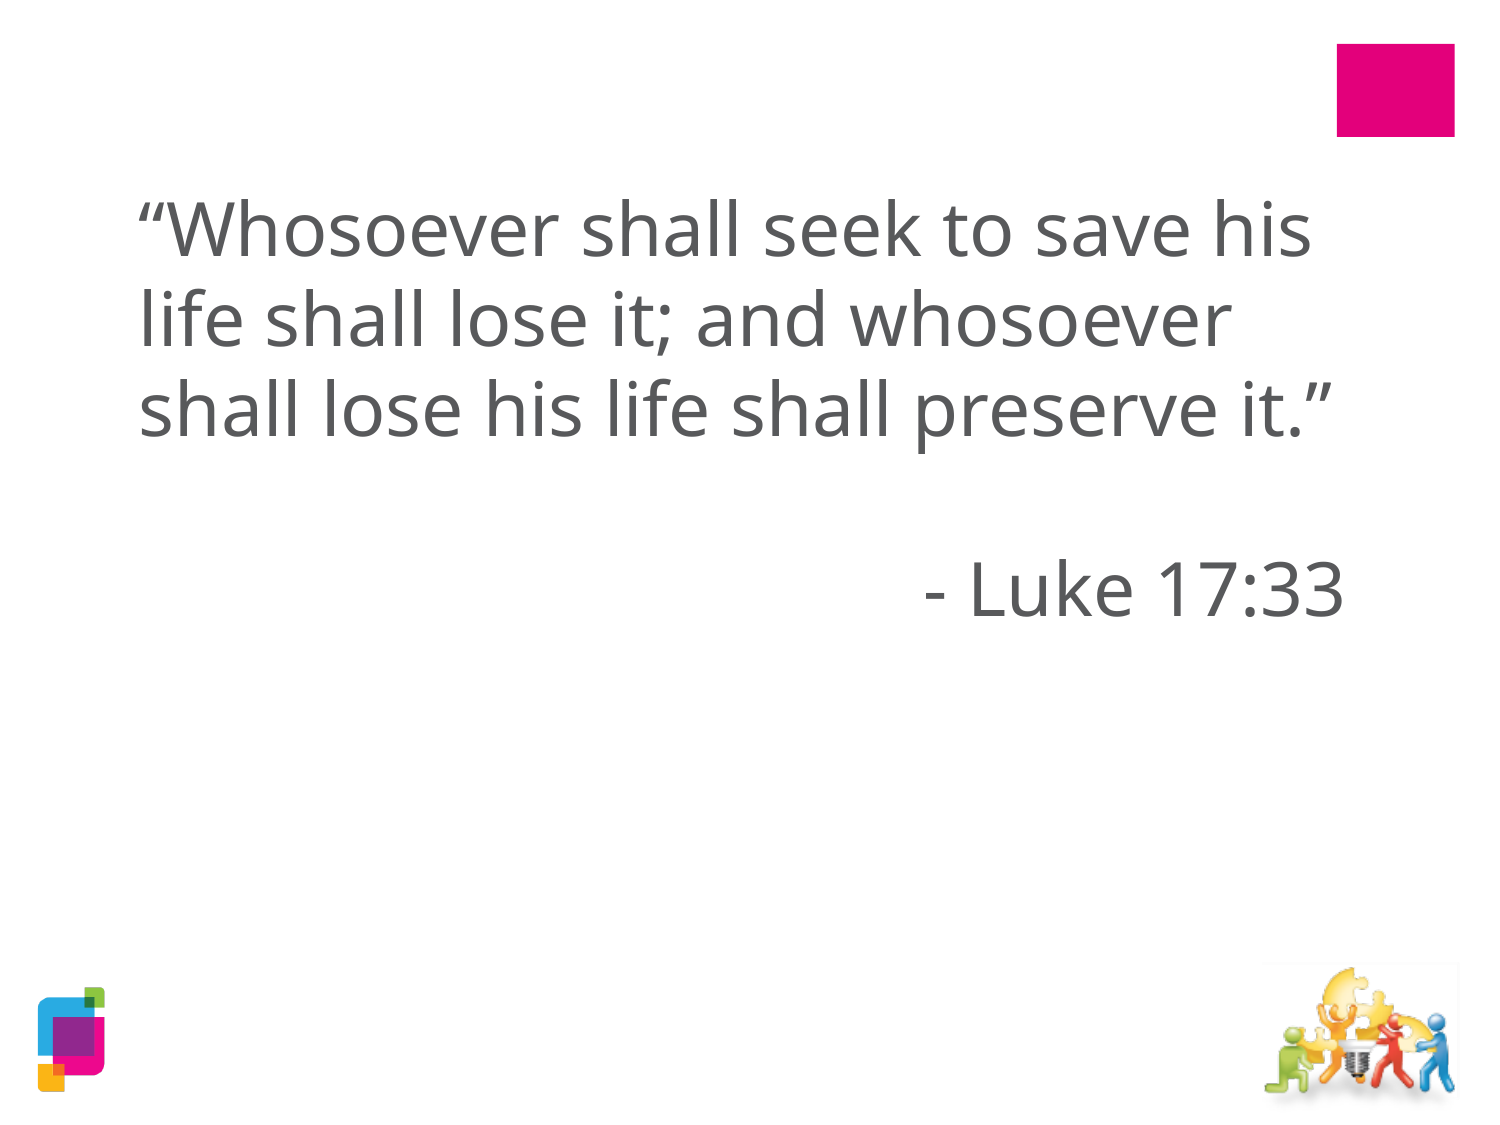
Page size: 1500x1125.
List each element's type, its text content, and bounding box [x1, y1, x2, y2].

picture [1261, 948, 1462, 1120]
text_box “Whosoever shall seek to save his life shall lose it; and whosoever shall lose his life shall preserve it.” - Luke 17:33 [124, 174, 1362, 640]
